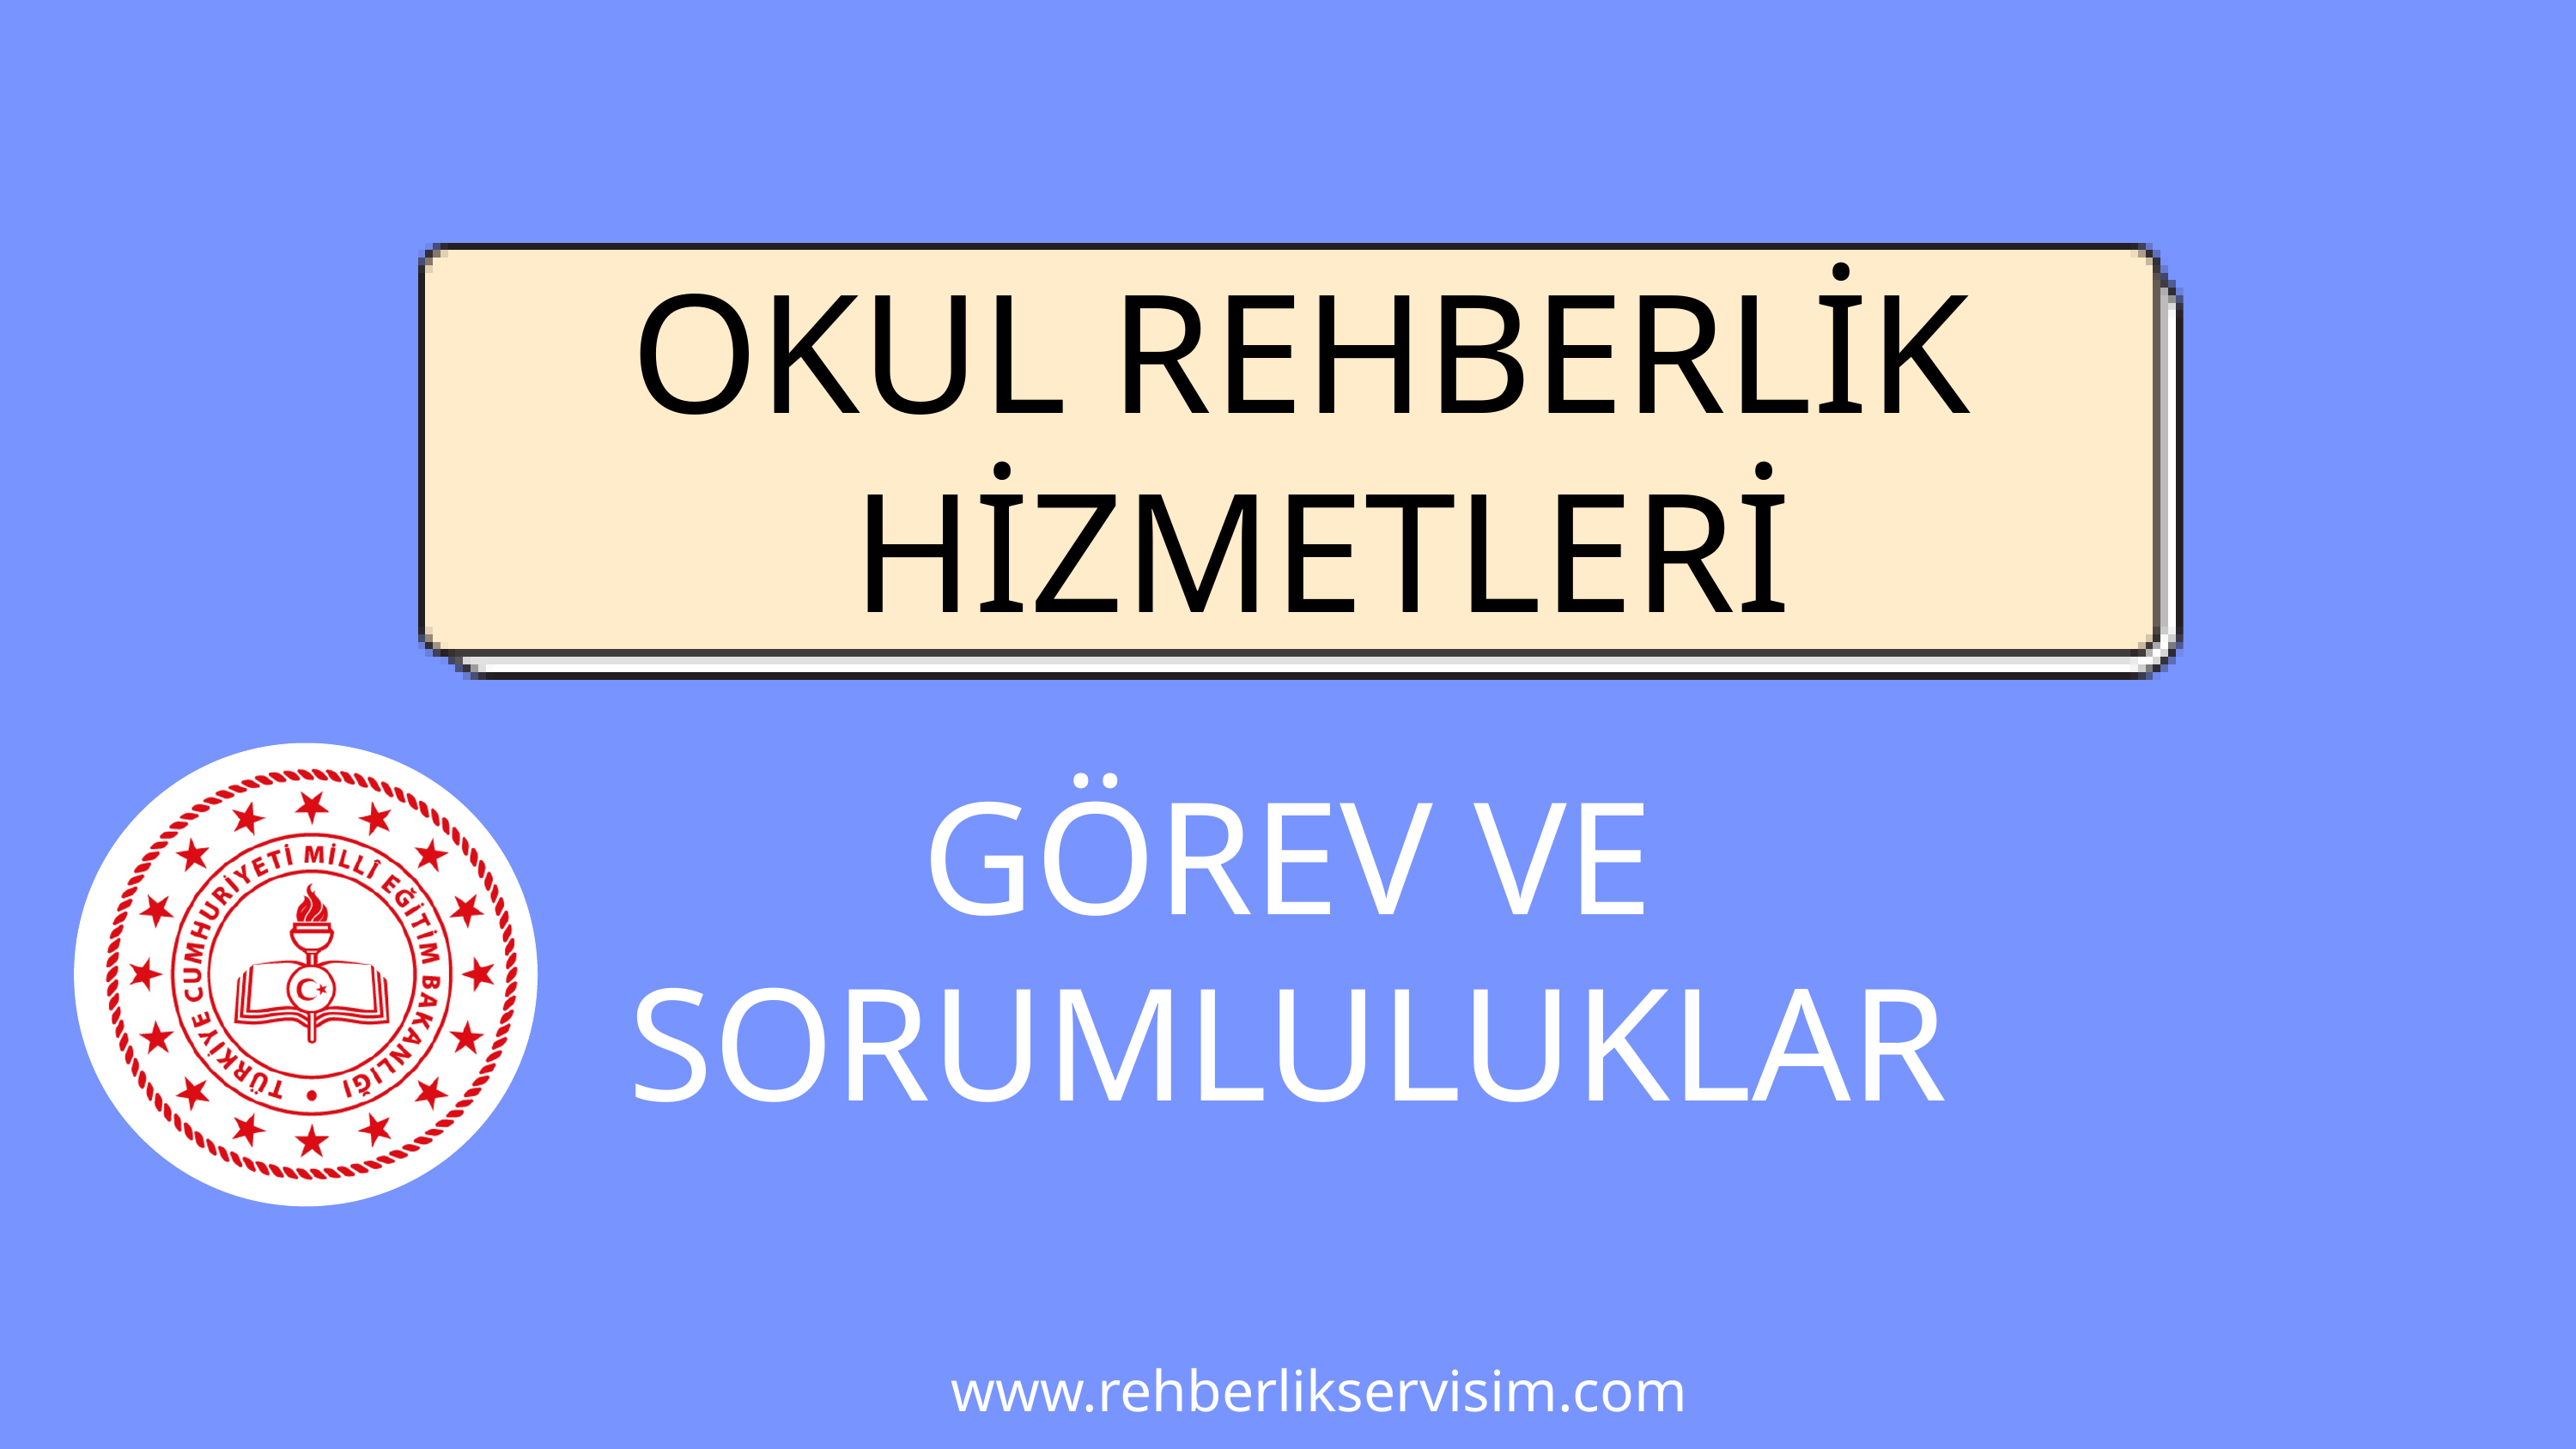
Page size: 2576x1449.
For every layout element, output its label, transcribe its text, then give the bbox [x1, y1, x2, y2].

text_box OKUL REHBERLİK HİZMETLERİ [564, 246, 2038, 646]
text_box www.rehberlikservisim.com [951, 1343, 1913, 1424]
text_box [73, 743, 538, 1207]
text_box GÖREV VE SORUMLULUKLAR [471, 572, 2105, 1319]
text_box [418, 243, 2184, 680]
